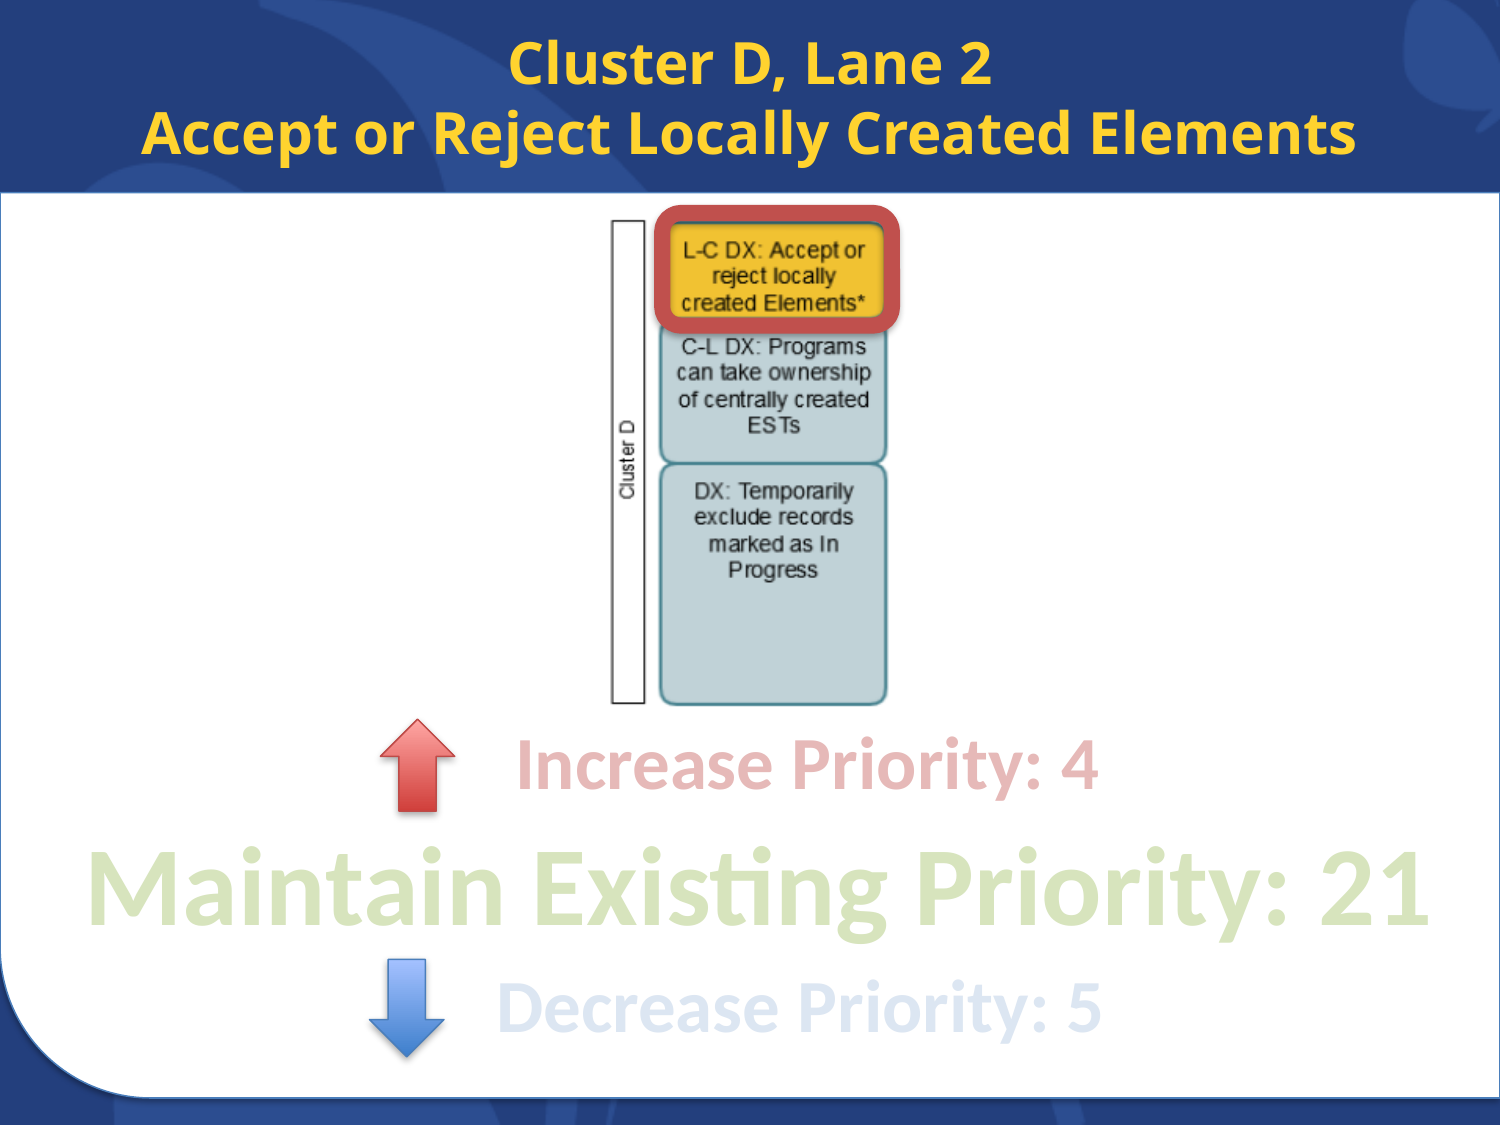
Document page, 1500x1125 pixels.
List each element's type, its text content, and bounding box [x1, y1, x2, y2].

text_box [380, 706, 1118, 814]
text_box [369, 949, 1124, 1057]
picture [0, 0, 1500, 191]
picture [603, 211, 893, 706]
list [50, 203, 1401, 1073]
text_box Maintain Existing Priority: 21 [69, 805, 1450, 956]
title Cluster D, Lane 2 Accept or Reject Locally Created Elements [74, 37, 1426, 156]
picture [0, 970, 1500, 1125]
